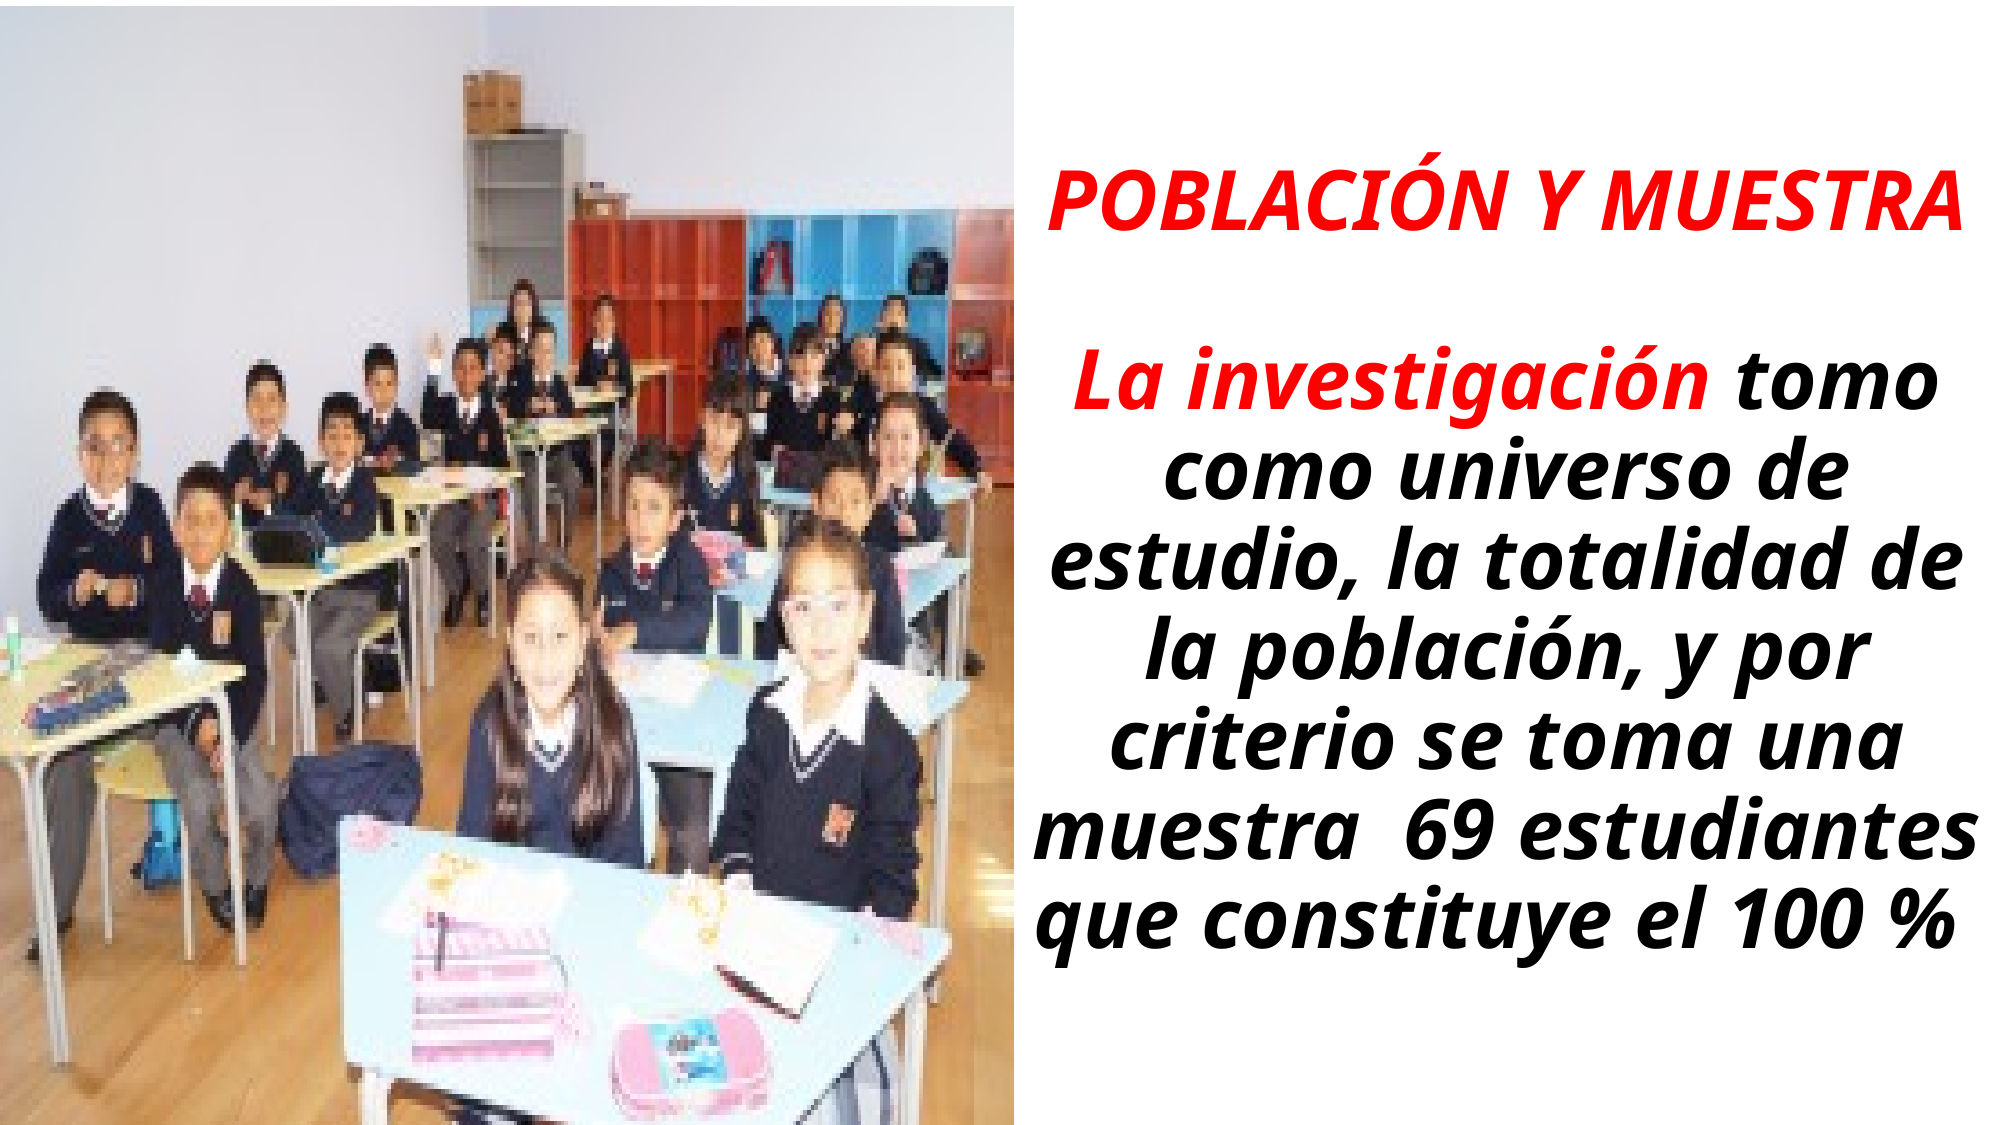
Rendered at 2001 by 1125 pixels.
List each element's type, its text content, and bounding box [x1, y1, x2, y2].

title POBLACIÓN Y MUESTRA La investigación tomo como universo de estudio, la totalidad de la población, y por criterio se toma una muestra 69 estudiantes que constituye el 100 % [1013, 0, 2000, 1125]
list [0, 6, 1015, 1125]
